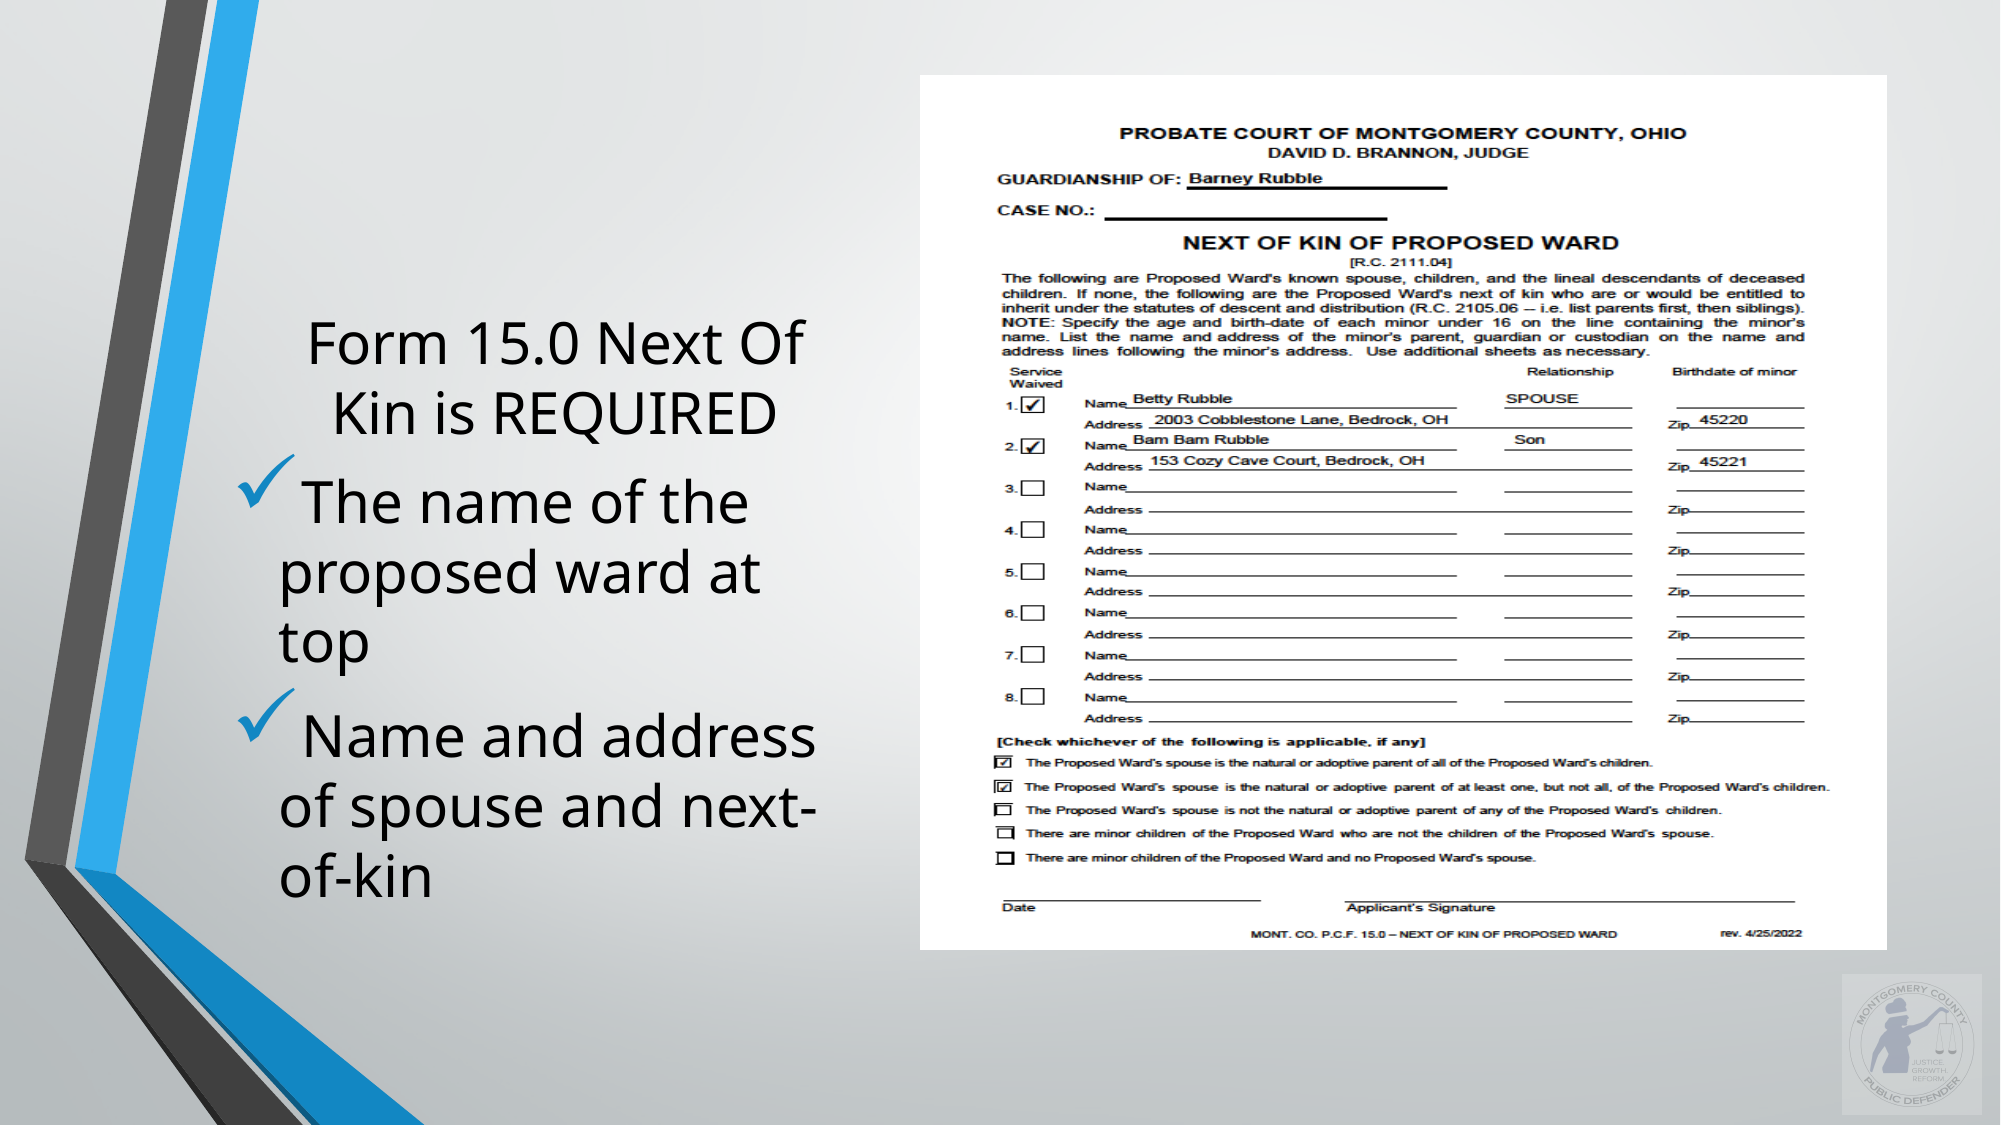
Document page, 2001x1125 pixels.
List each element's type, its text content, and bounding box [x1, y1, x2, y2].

title Form 15.0 Next Of Kin is REQUIRED [264, 228, 847, 454]
picture [1842, 974, 1982, 1115]
list The name of the proposed ward at top Name and address of spouse and next-of-kin [216, 454, 850, 920]
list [920, 75, 1888, 951]
